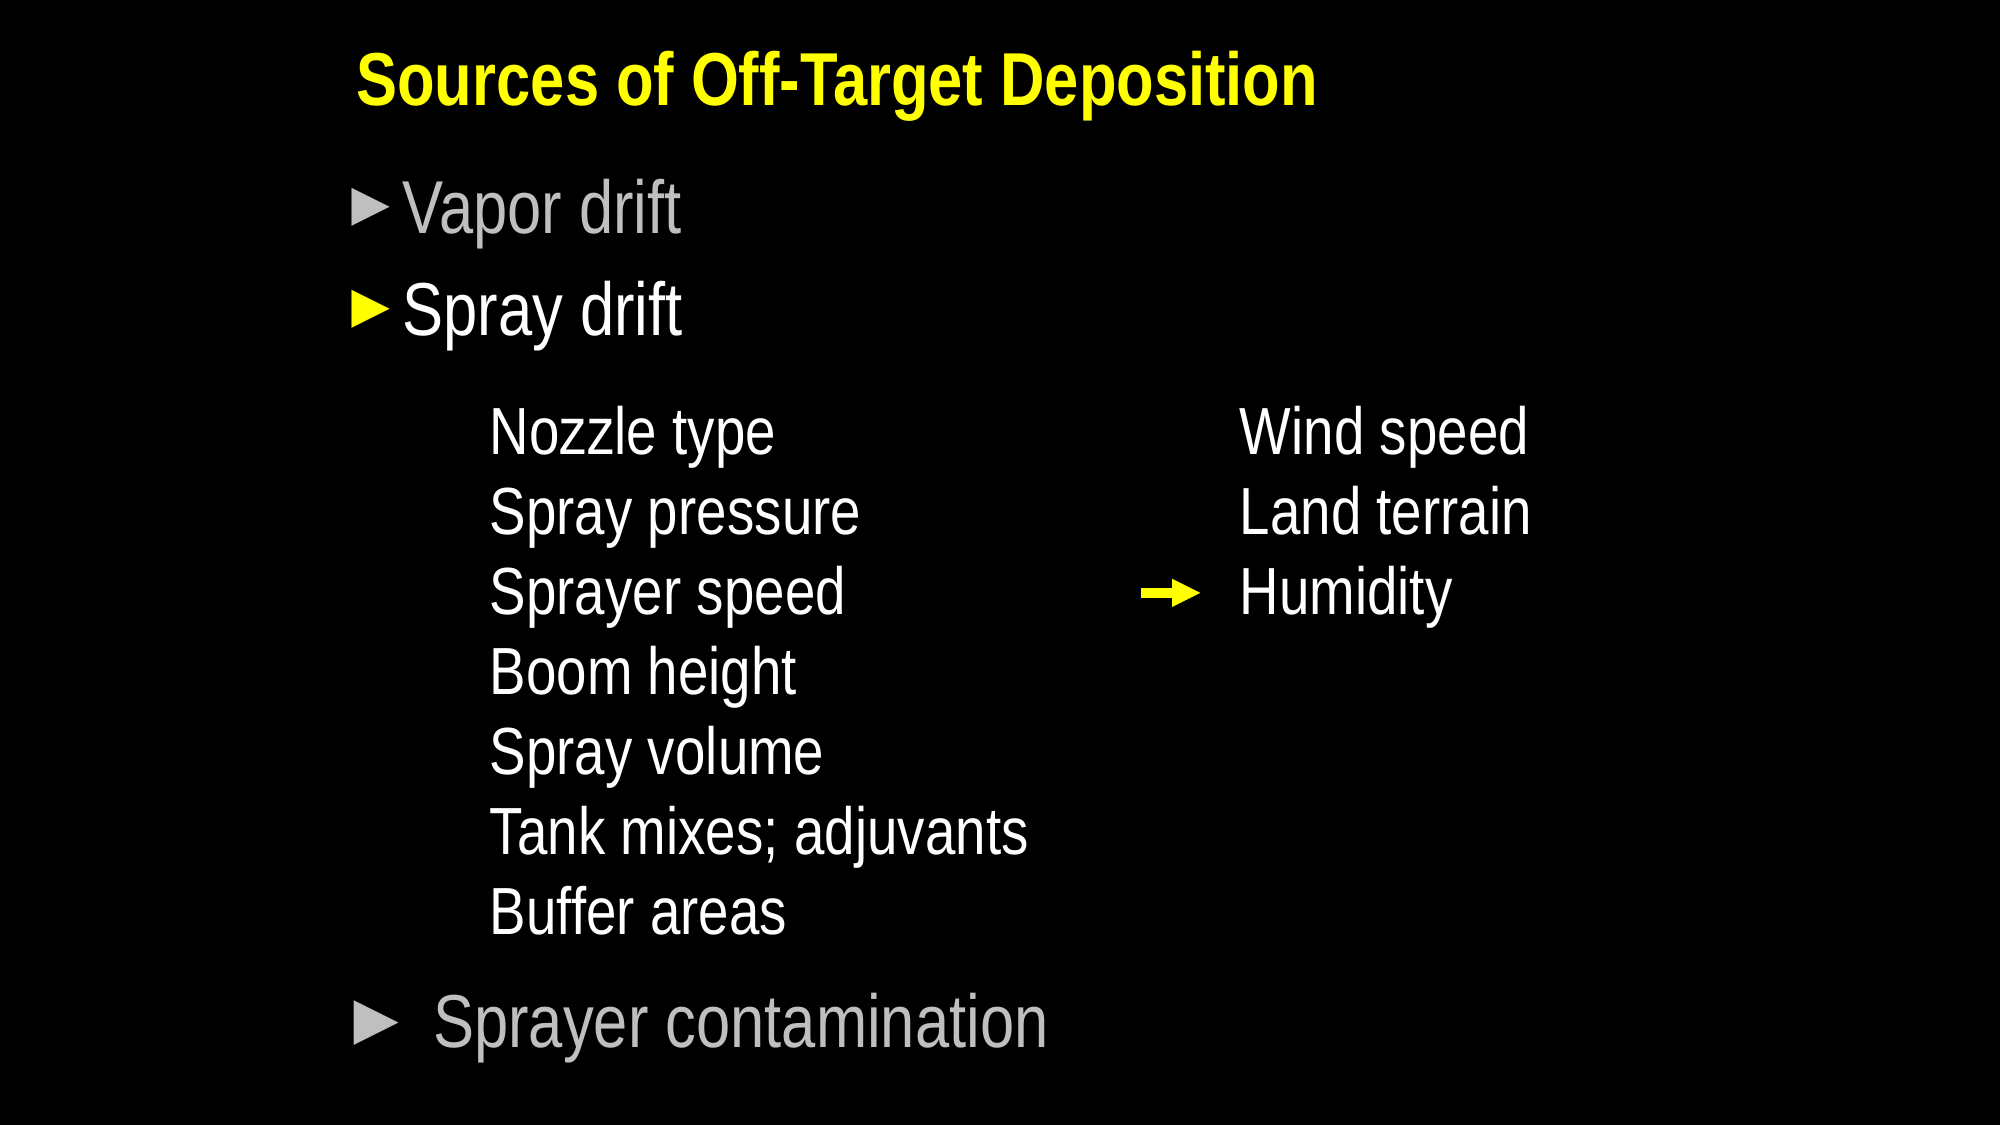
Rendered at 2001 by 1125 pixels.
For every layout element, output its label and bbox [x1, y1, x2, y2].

text_box [324, 23, 1689, 1125]
